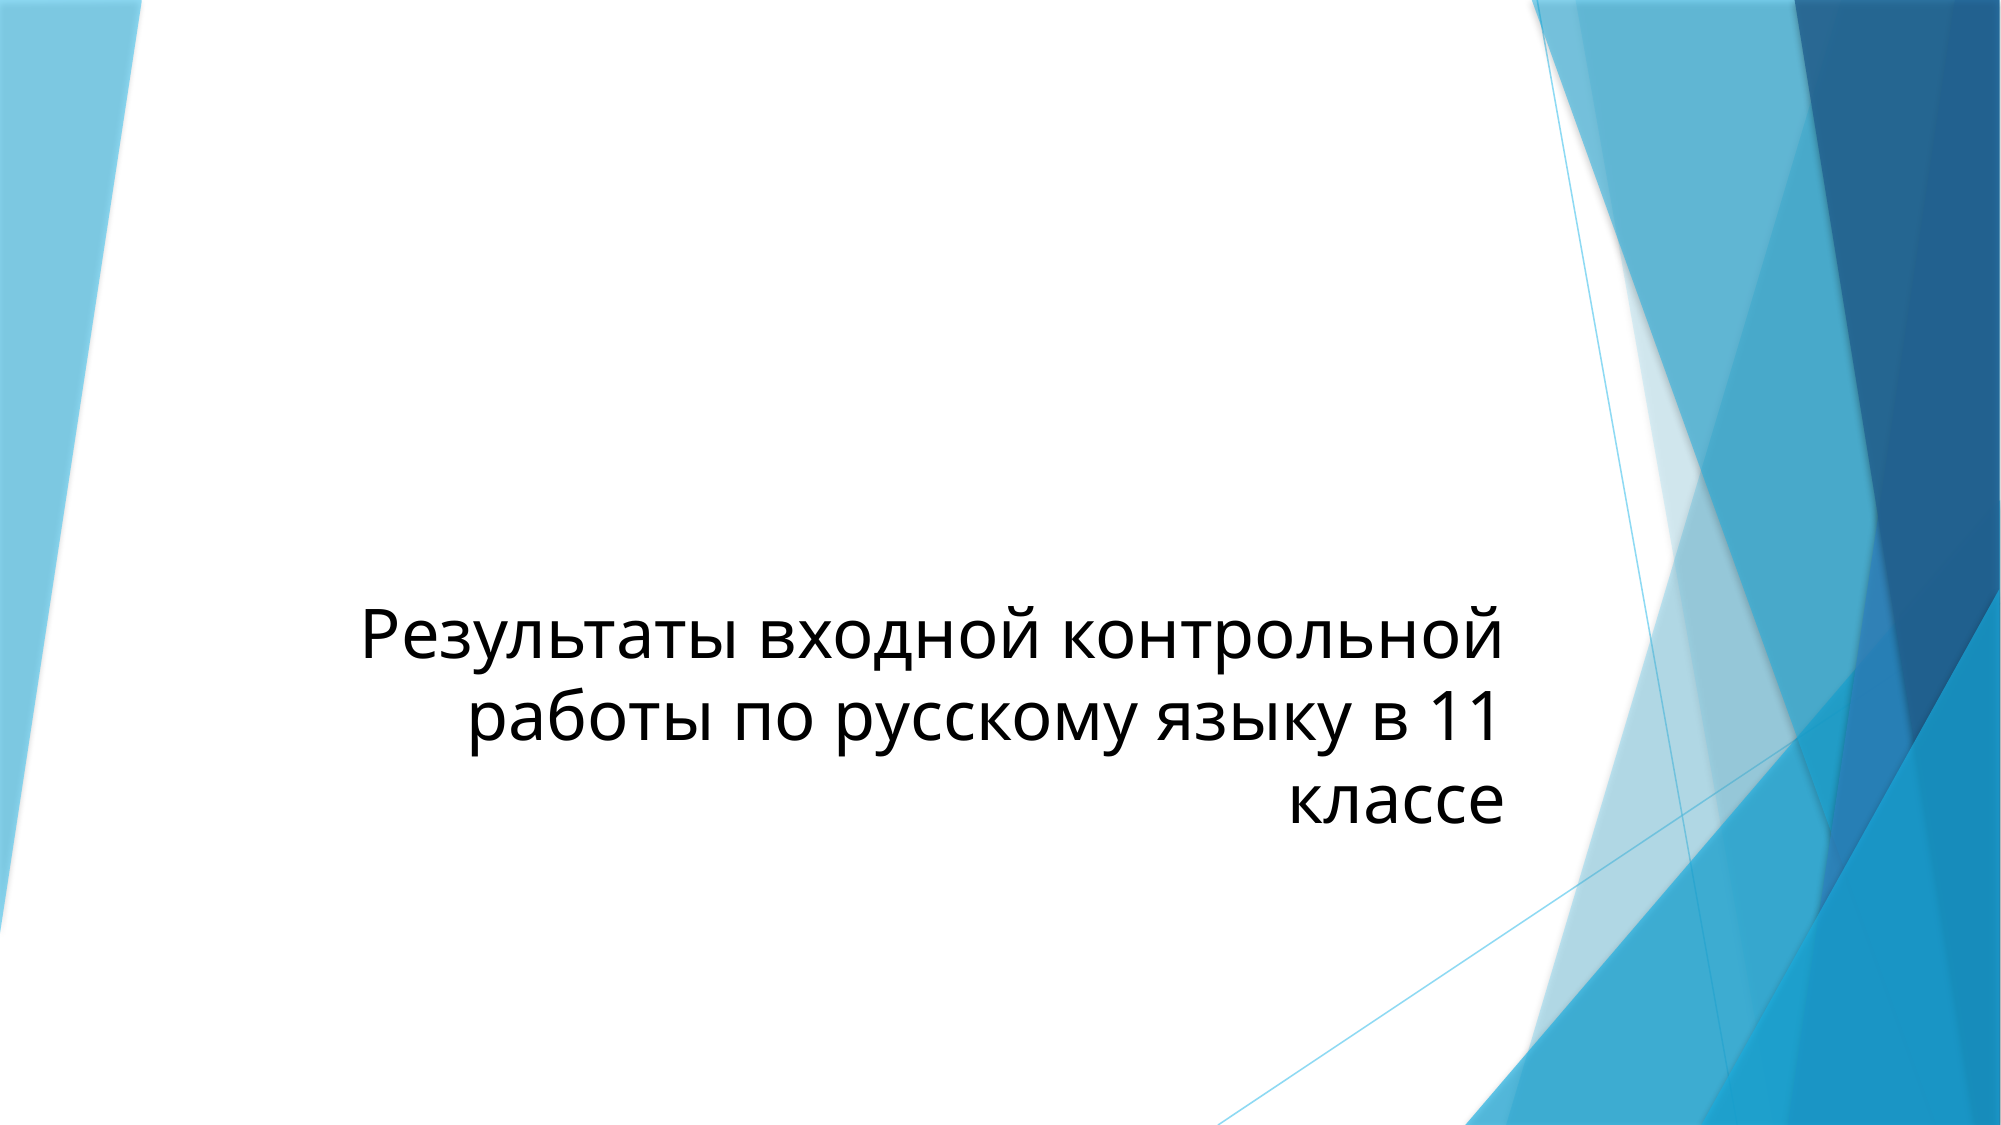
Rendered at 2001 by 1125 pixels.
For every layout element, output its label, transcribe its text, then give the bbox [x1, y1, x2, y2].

title Результаты входной контрольной работы по русскому языку в 11 классе [247, 82, 1522, 845]
